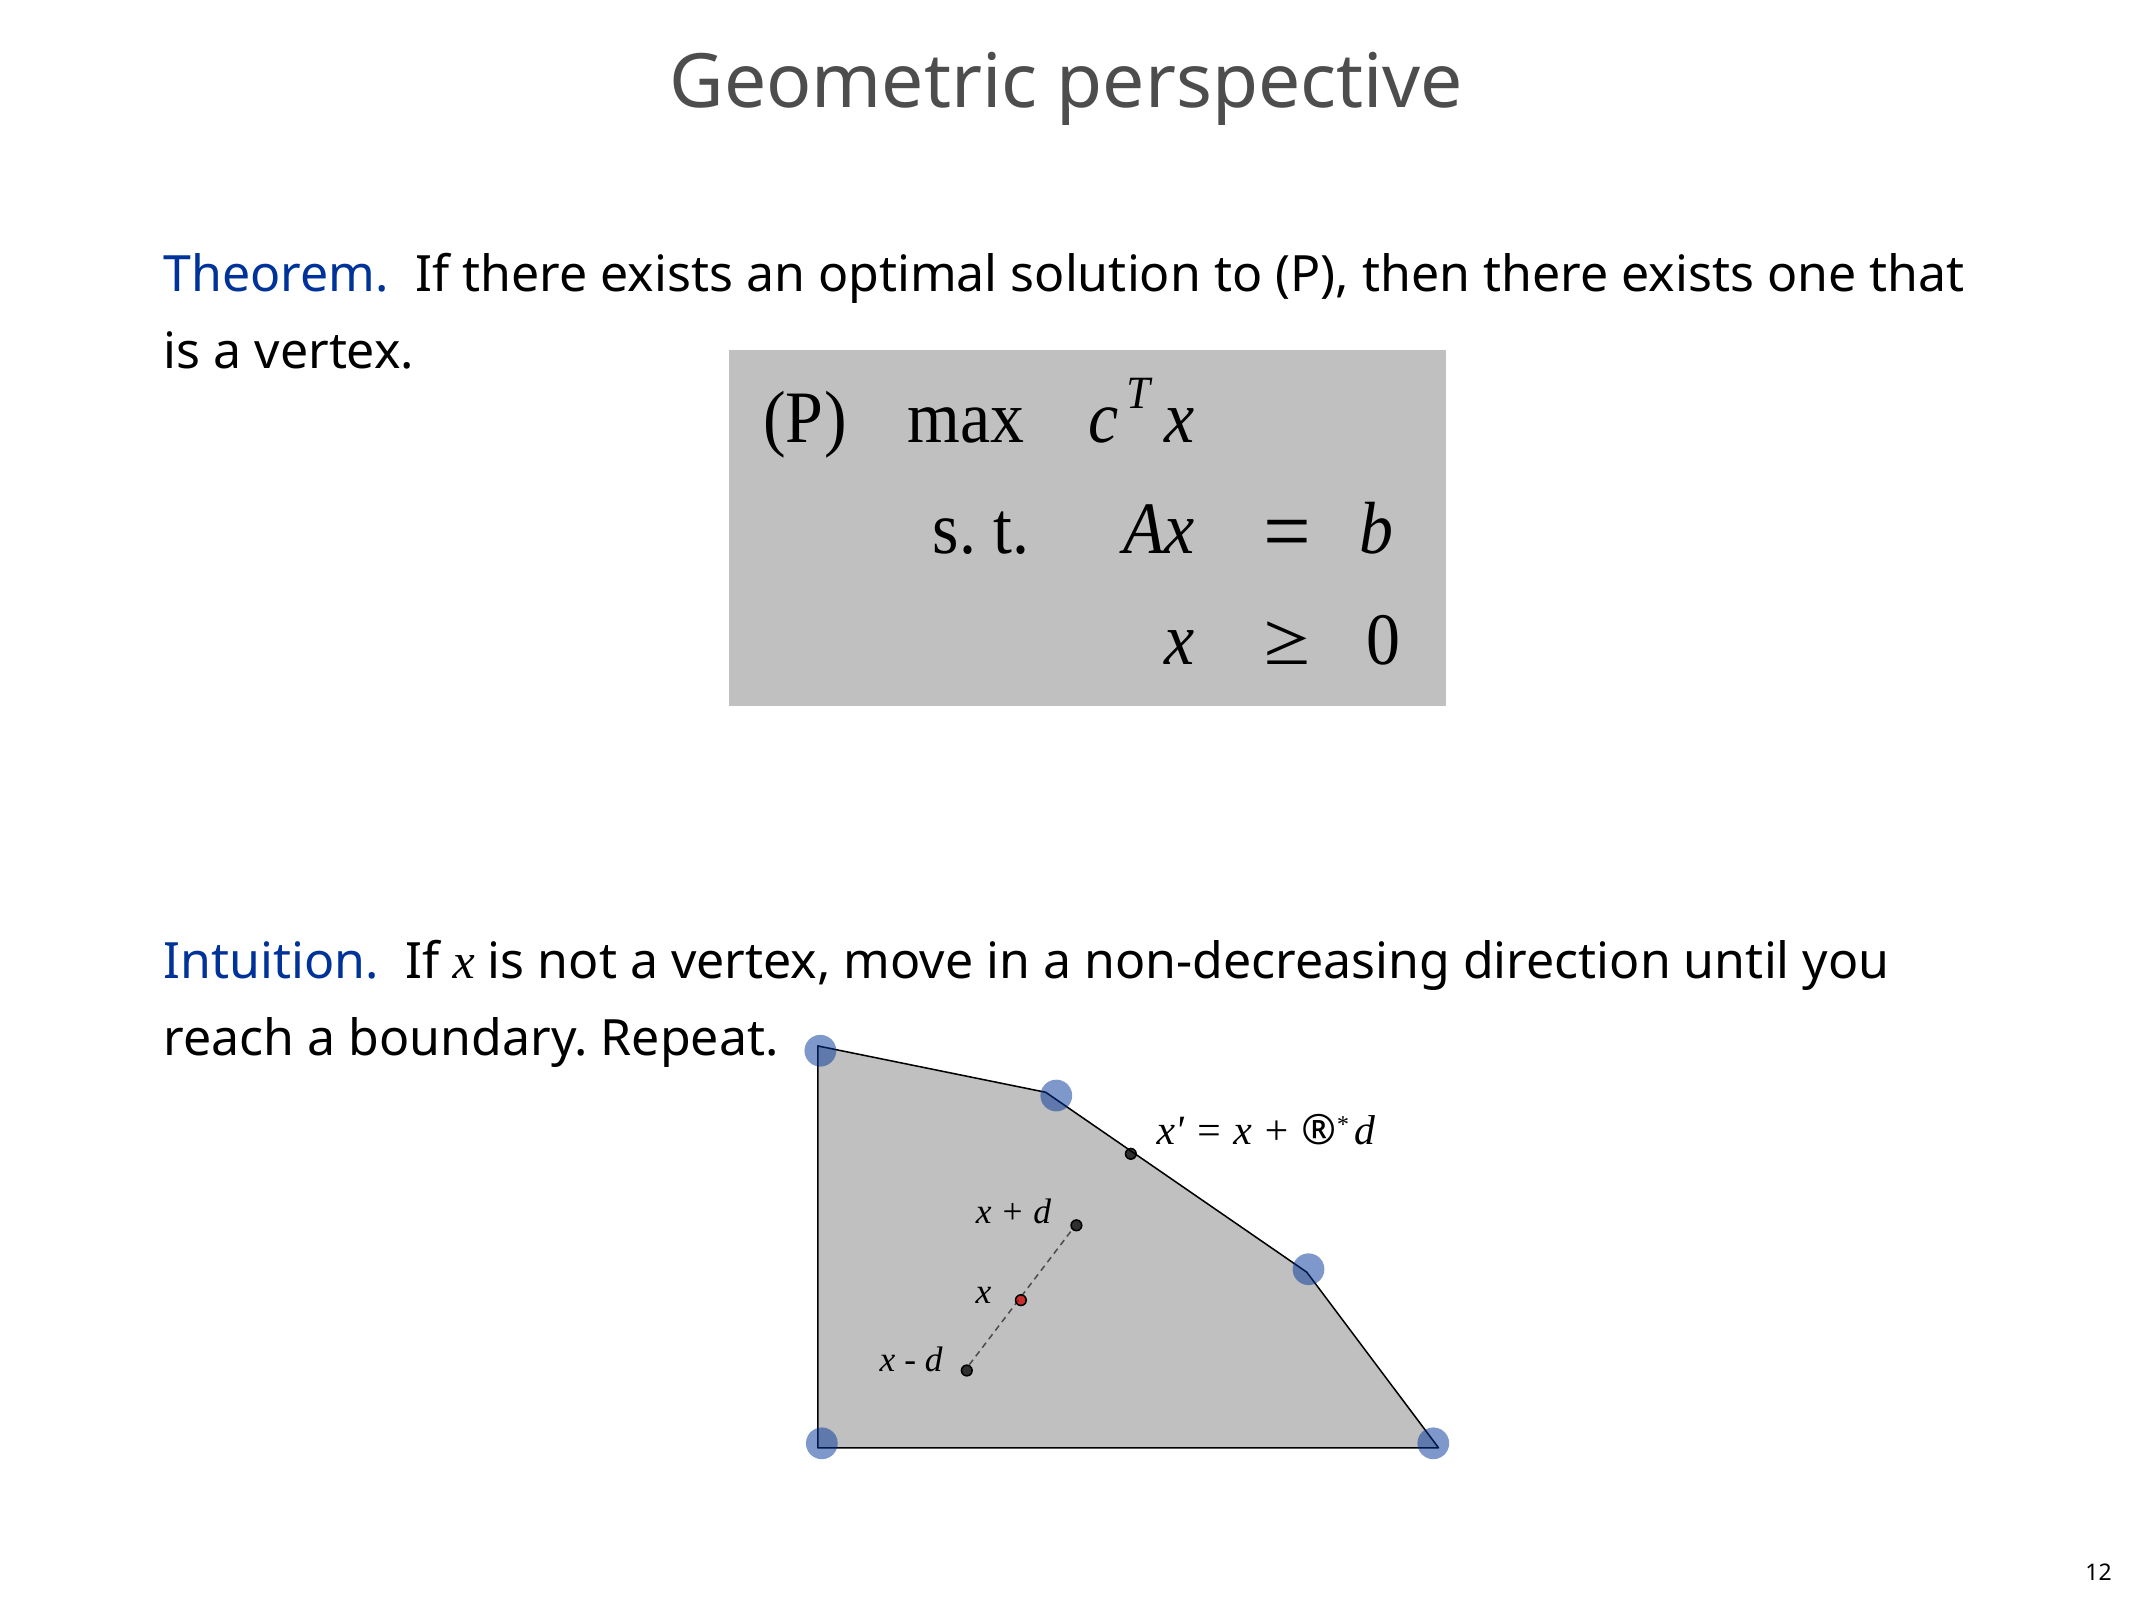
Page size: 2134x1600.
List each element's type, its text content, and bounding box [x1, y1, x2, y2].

text_box [805, 1427, 838, 1460]
text_box x + d [954, 1177, 1073, 1242]
text_box [1040, 1079, 1073, 1112]
text_box x [954, 1257, 1013, 1322]
list Theorem. If there exists an optimal solution to (P), then there exists one that is a vertex. Intuition. If x is not a vertex, move in a non-decreasing direction until you reach a boundary. Repeat. [141, 213, 2030, 1476]
text_box [817, 1049, 1425, 1448]
text_box [1125, 1148, 1135, 1160]
text_box [804, 1034, 837, 1067]
text_box [1292, 1253, 1325, 1286]
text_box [728, 349, 1447, 706]
title Geometric perspective [0, 35, 2134, 143]
text_box x - d [858, 1325, 965, 1390]
text_box [961, 1365, 973, 1376]
text_box x' = x + ®* d [1135, 1092, 1397, 1164]
text_box [1071, 1219, 1082, 1231]
slide_number 12 [1688, 1546, 2134, 1600]
text_box [1417, 1427, 1450, 1460]
text_box [1015, 1294, 1027, 1306]
